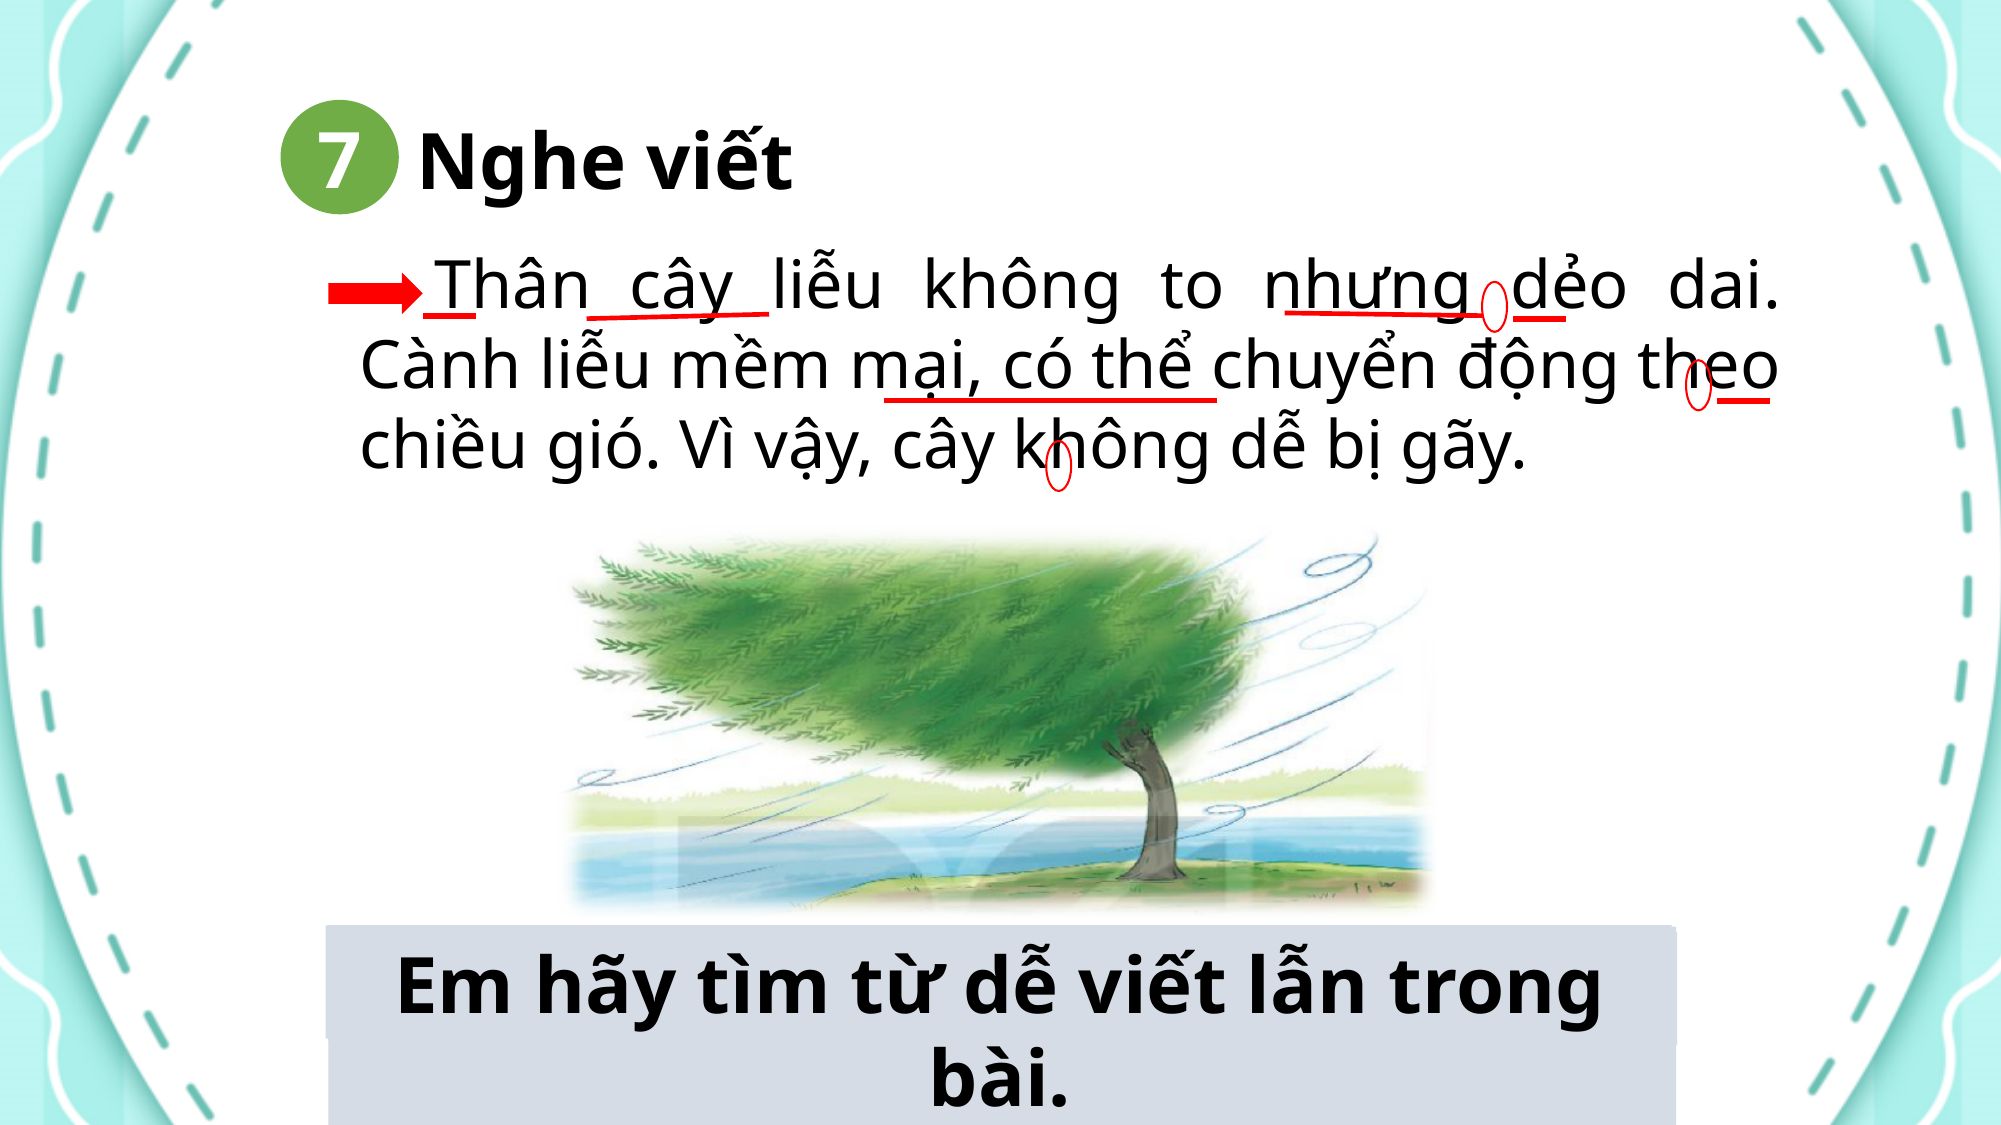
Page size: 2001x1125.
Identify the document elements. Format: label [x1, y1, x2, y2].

text_box [586, 314, 770, 319]
picture [0, 0, 2001, 1125]
text_box [1284, 312, 1483, 316]
